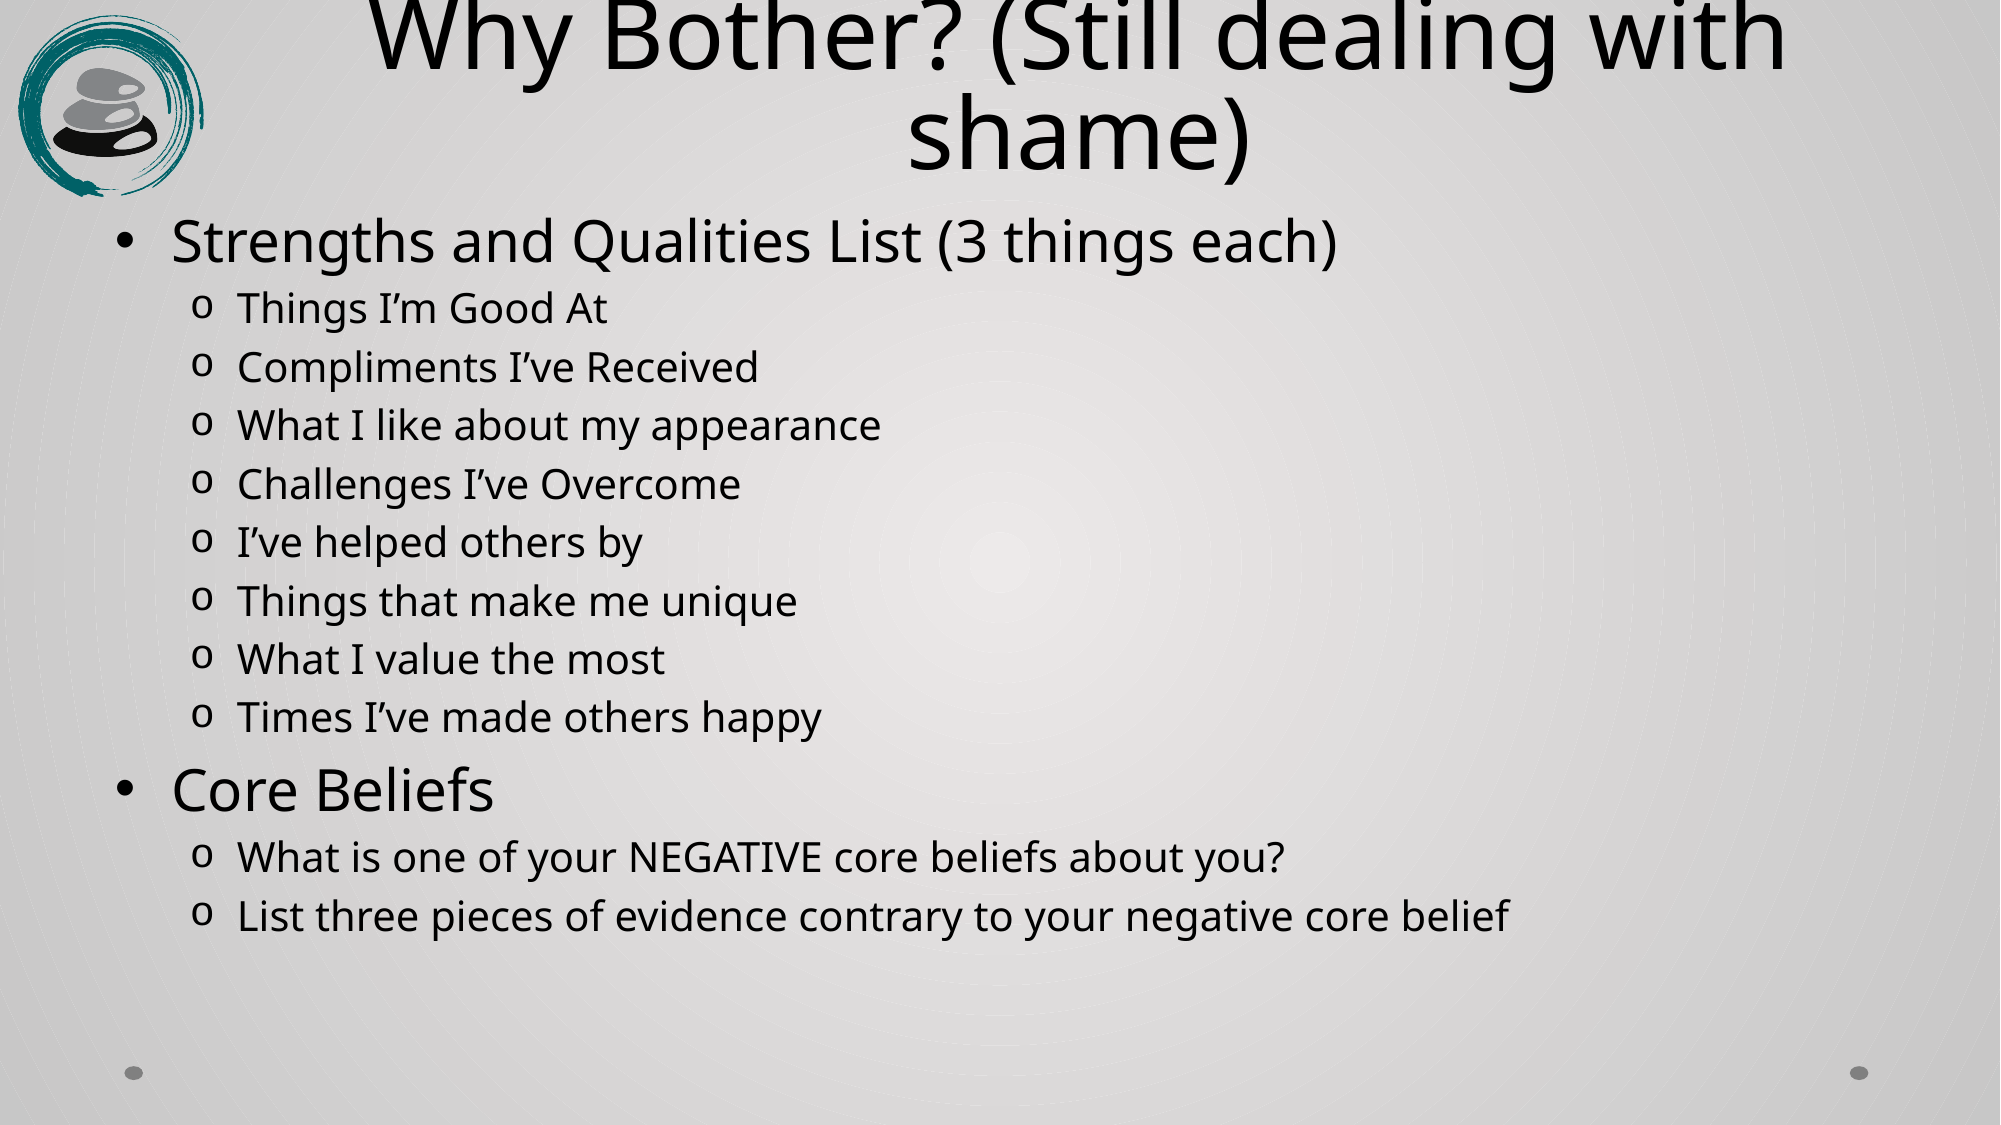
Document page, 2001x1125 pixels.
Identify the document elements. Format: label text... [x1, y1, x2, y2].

picture [18, 15, 204, 197]
list Strengths and Qualities List (3 things each) Things I’m Good At Compliments I’ve Received What I like about my appearance Challenges I’ve Overcome I’ve helped others by Things that make me unique What I value the most Times I’ve made others happy Core Beliefs What is one of your NEGATIVE core beliefs about you? List three pieces of evidence contrary to your negative core belief [99, 196, 1900, 1084]
title Why Bother? (Still dealing with shame) [179, 0, 1980, 197]
